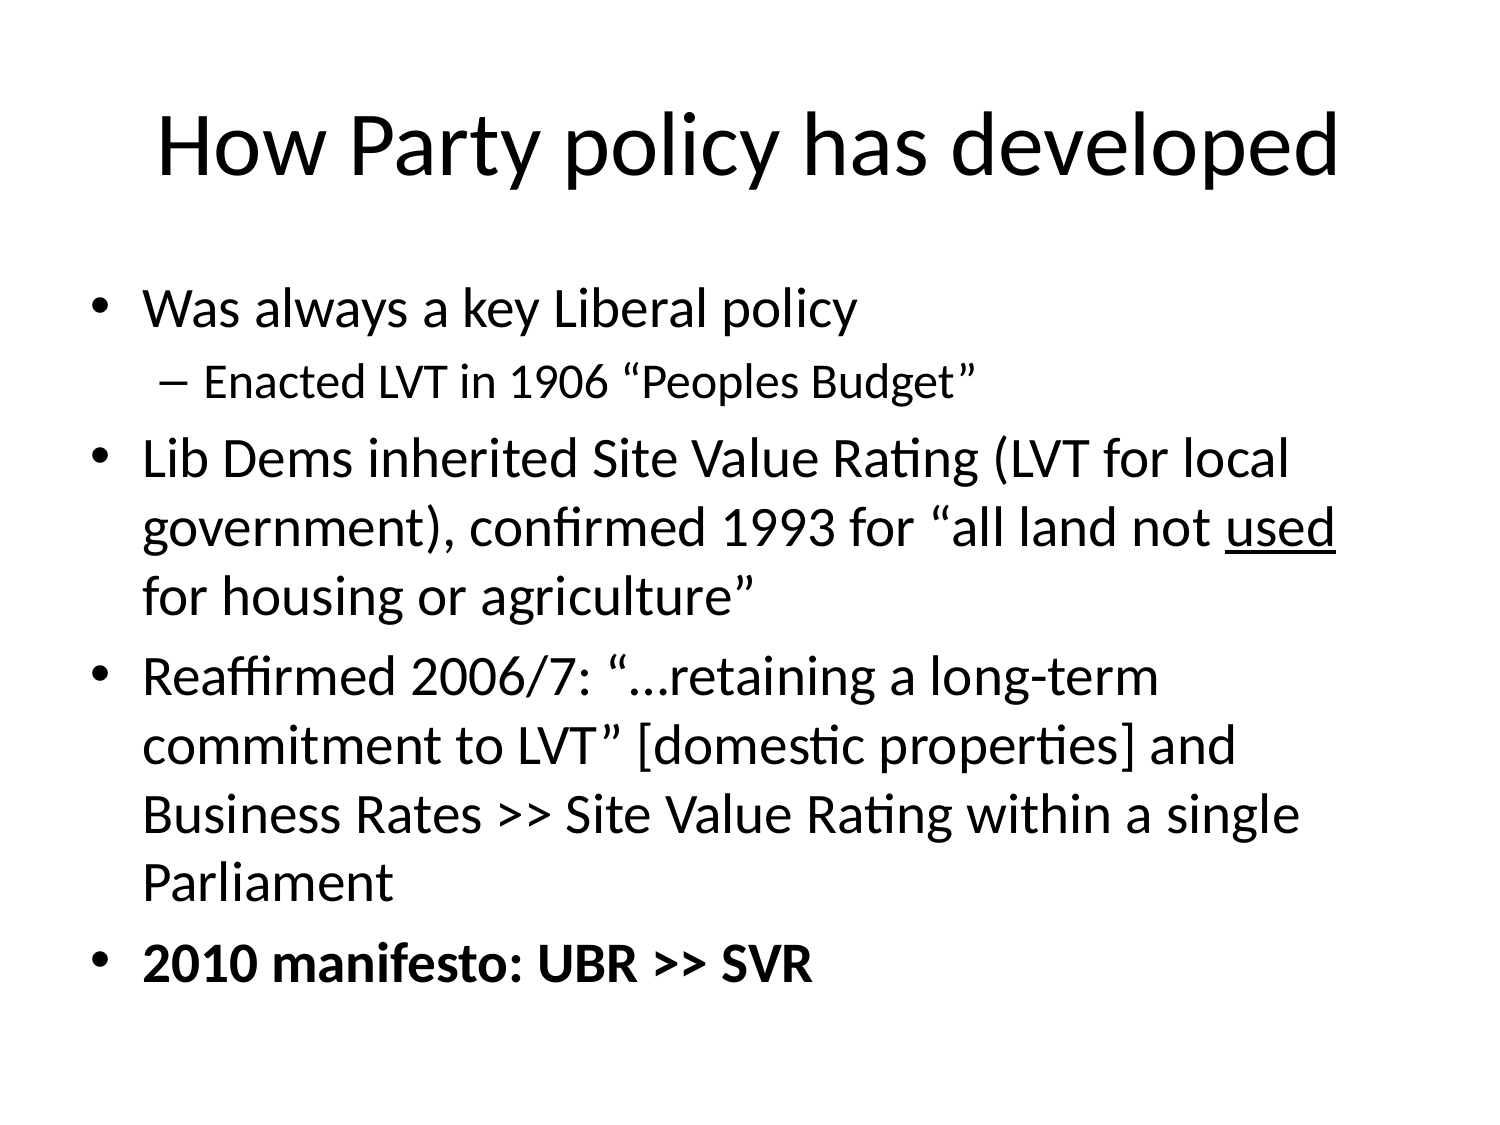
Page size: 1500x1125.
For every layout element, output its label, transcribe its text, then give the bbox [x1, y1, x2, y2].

title How Party policy has developed [75, 45, 1425, 233]
list Was always a key Liberal policy Enacted LVT in 1906 “Peoples Budget” Lib Dems inherited Site Value Rating (LVT for local government), confirmed 1993 for “all land not used for housing or agriculture” Reaffirmed 2006/7: “…retaining a long-term commitment to LVT” [domestic properties] and Business Rates >> Site Value Rating within a single Parliament 2010 manifesto: UBR >> SVR [75, 262, 1425, 1005]
